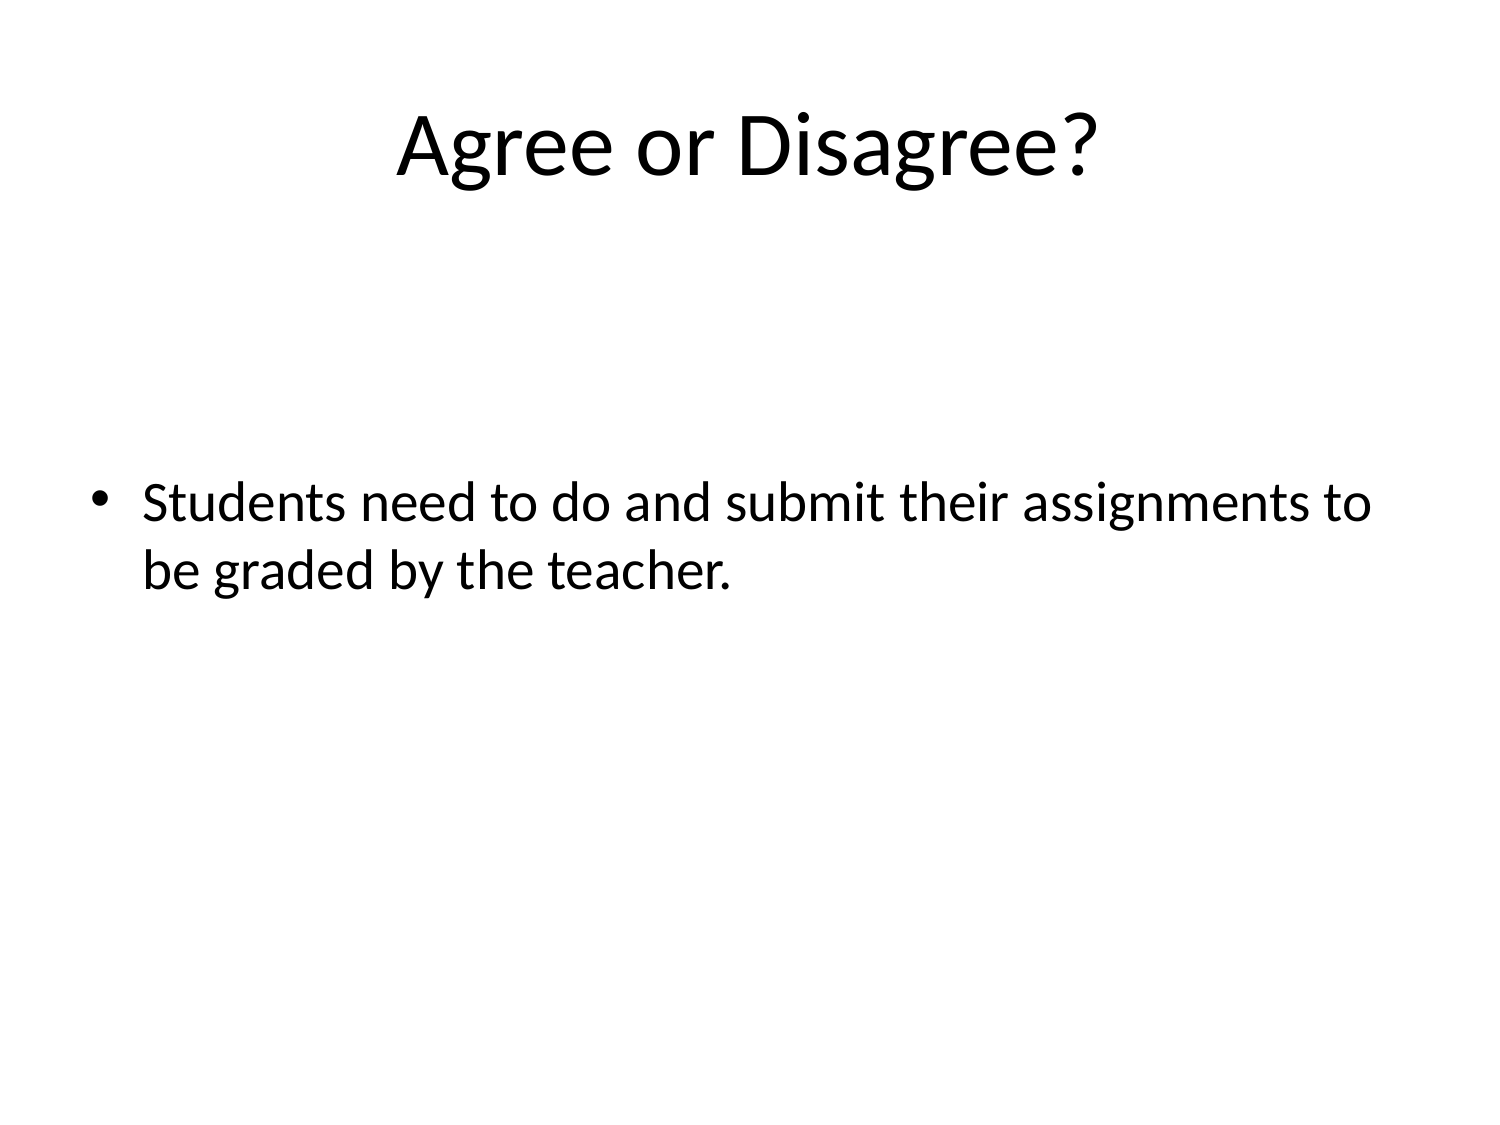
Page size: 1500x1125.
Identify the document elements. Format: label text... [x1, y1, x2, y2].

list Students need to do and submit their assignments to be graded by the teacher. [75, 456, 1425, 610]
title Agree or Disagree? [75, 45, 1425, 233]
